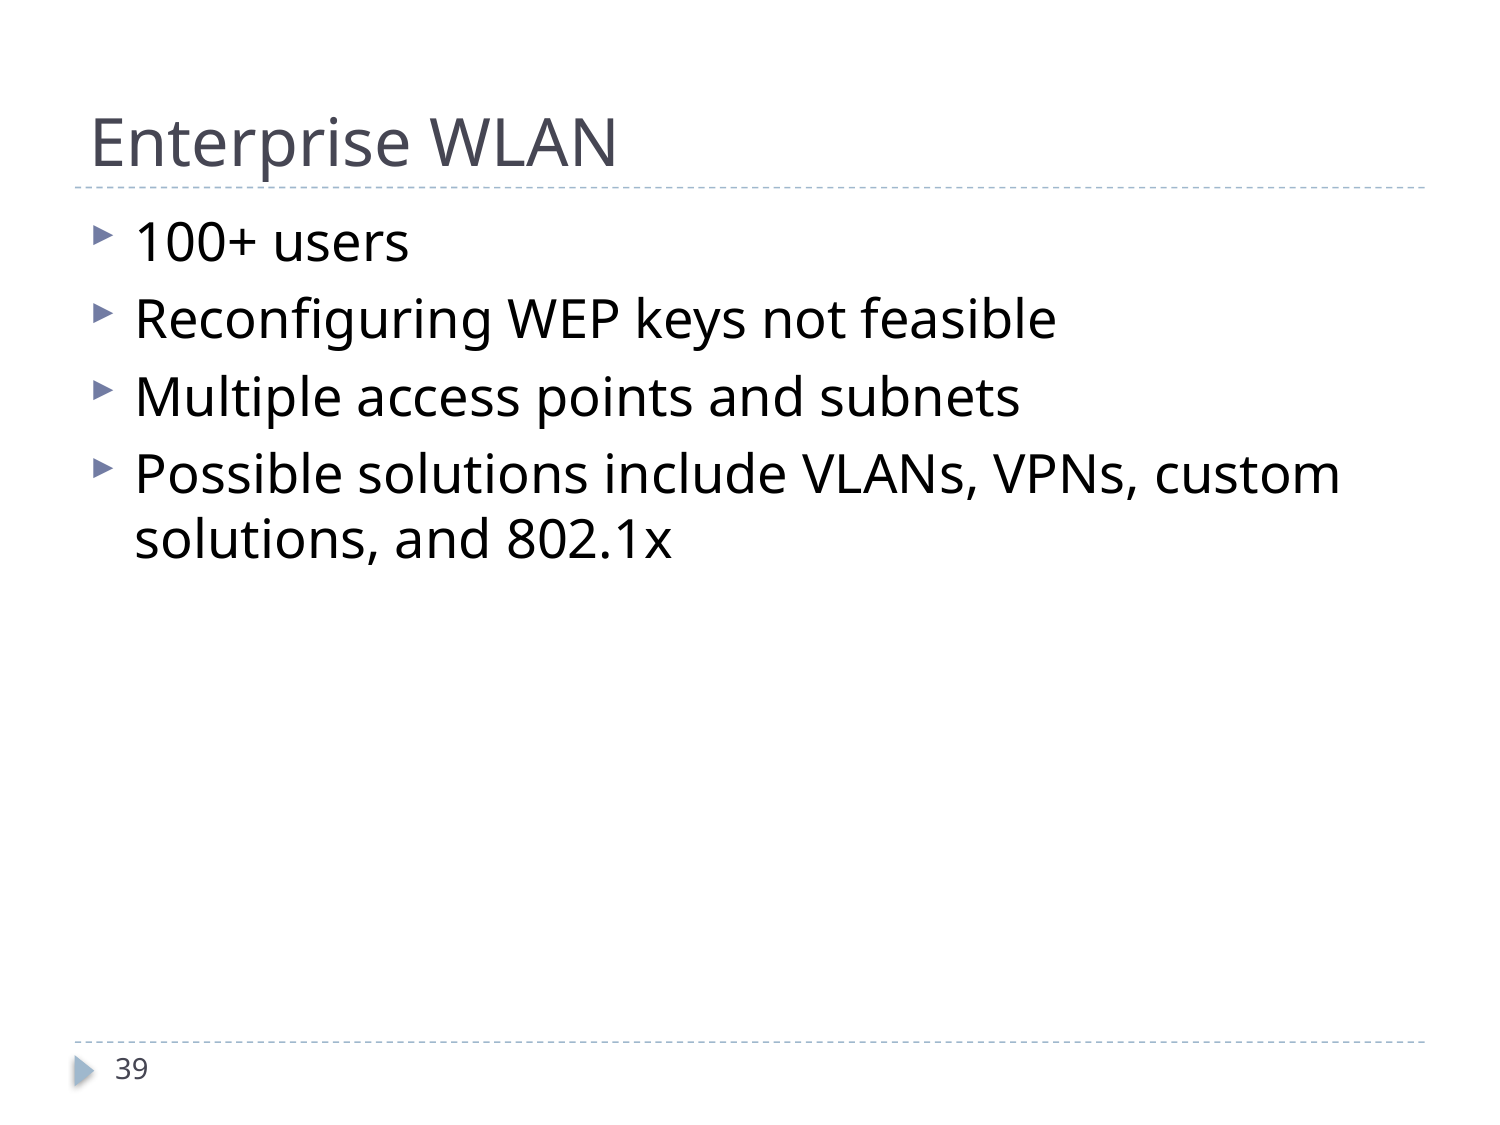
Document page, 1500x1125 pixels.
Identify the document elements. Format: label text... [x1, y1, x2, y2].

slide_number 39 [100, 1042, 426, 1103]
title Enterprise WLAN [75, 24, 1425, 188]
list 100+ users Reconfiguring WEP keys not feasible Multiple access points and subnets Possible solutions include VLANs, VPNs, custom solutions, and 802.1x [75, 200, 1425, 1010]
